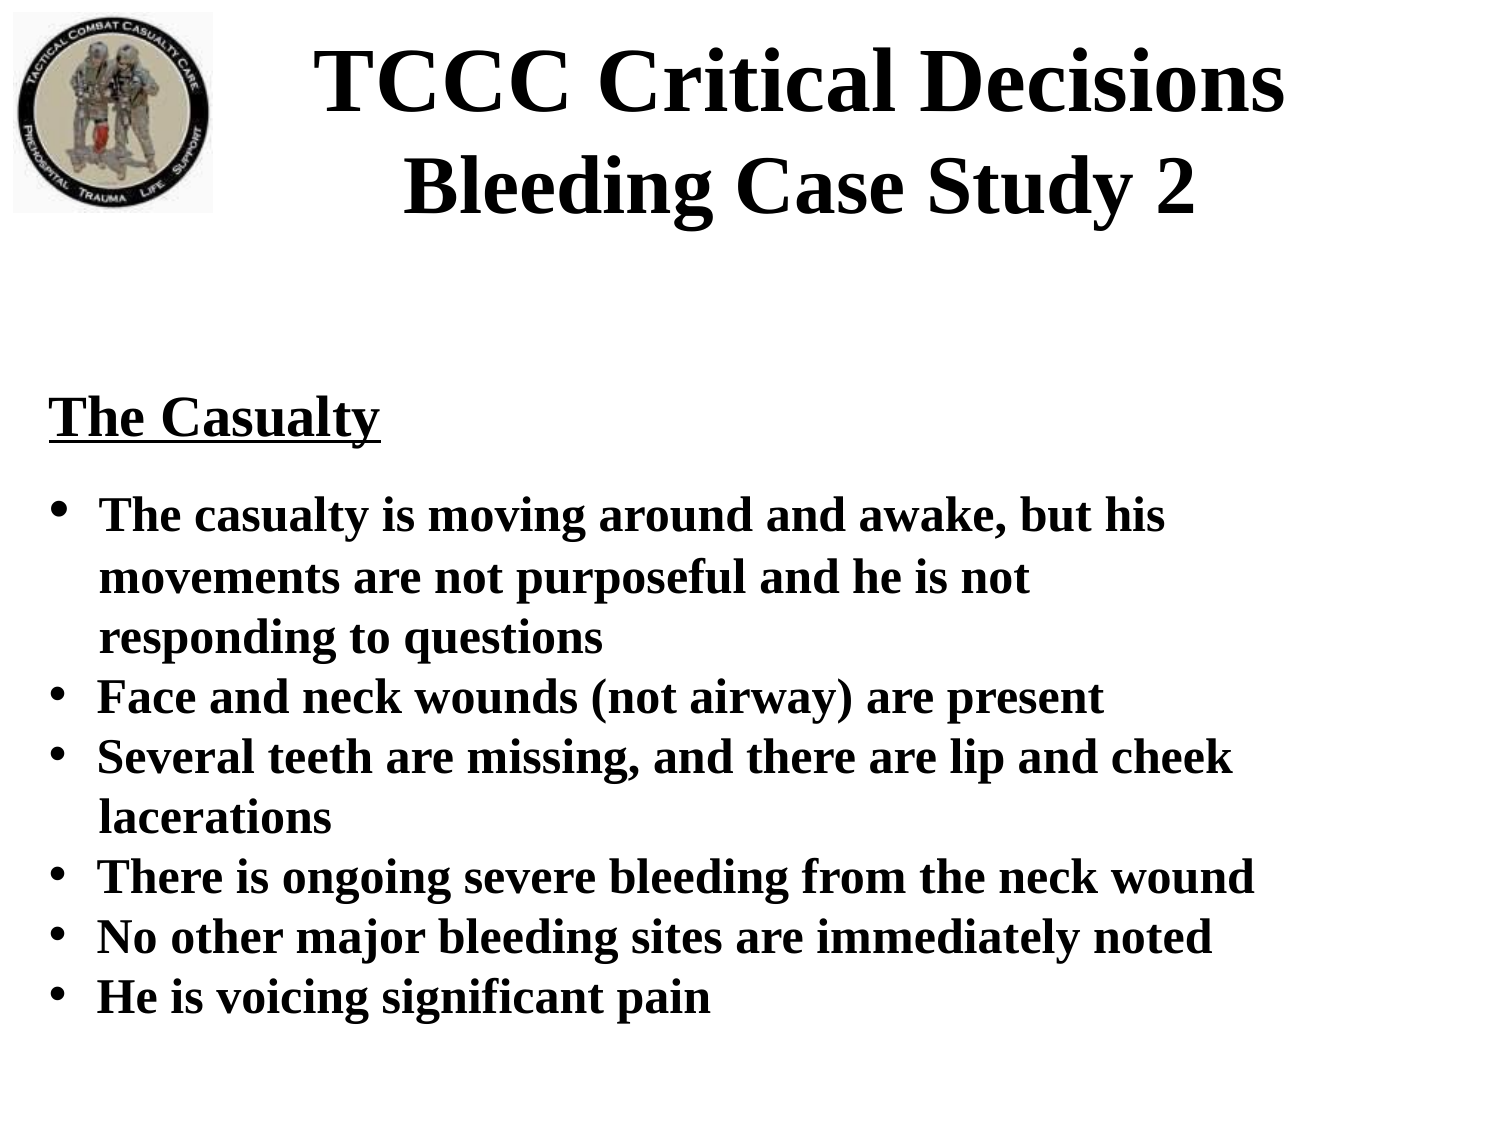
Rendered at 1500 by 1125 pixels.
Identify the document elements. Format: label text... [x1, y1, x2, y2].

picture [13, 12, 213, 213]
text_box TCCC Critical Decisions Bleeding Case Study 2 [298, 12, 1303, 238]
text_box The Casualty The casualty is moving around and awake, but his movements are not purposeful and he is not responding to questions Face and neck wounds (not airway) are present Several teeth are missing, and there are lip and cheek lacerations There is ongoing severe bleeding from the neck wound No other major bleeding sites are immediately noted He is voicing significant pain [33, 371, 1271, 1031]
